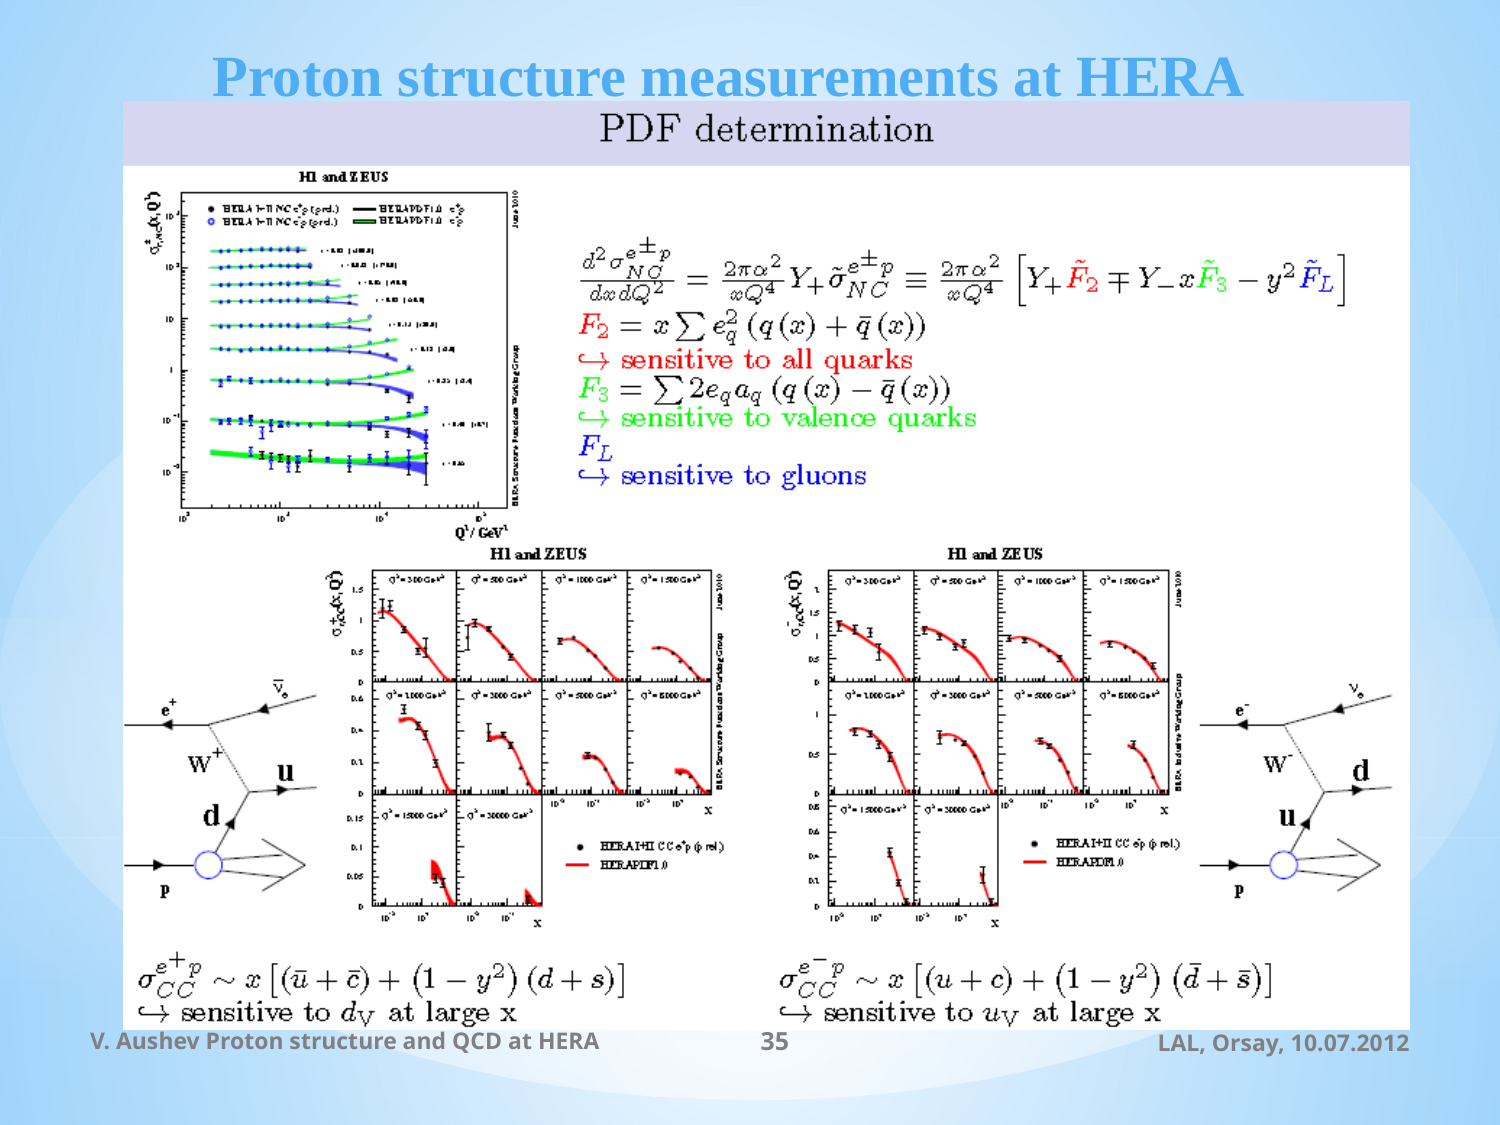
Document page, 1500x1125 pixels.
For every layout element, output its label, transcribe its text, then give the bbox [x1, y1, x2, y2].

slide_number 35 [624, 1040, 925, 1073]
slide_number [1012, 1012, 1425, 1073]
title Proton structure measurements at HERA [194, 30, 1264, 99]
footer V. Aushev Proton structure and QCD at HERA [75, 1012, 624, 1073]
picture [123, 101, 1410, 1031]
